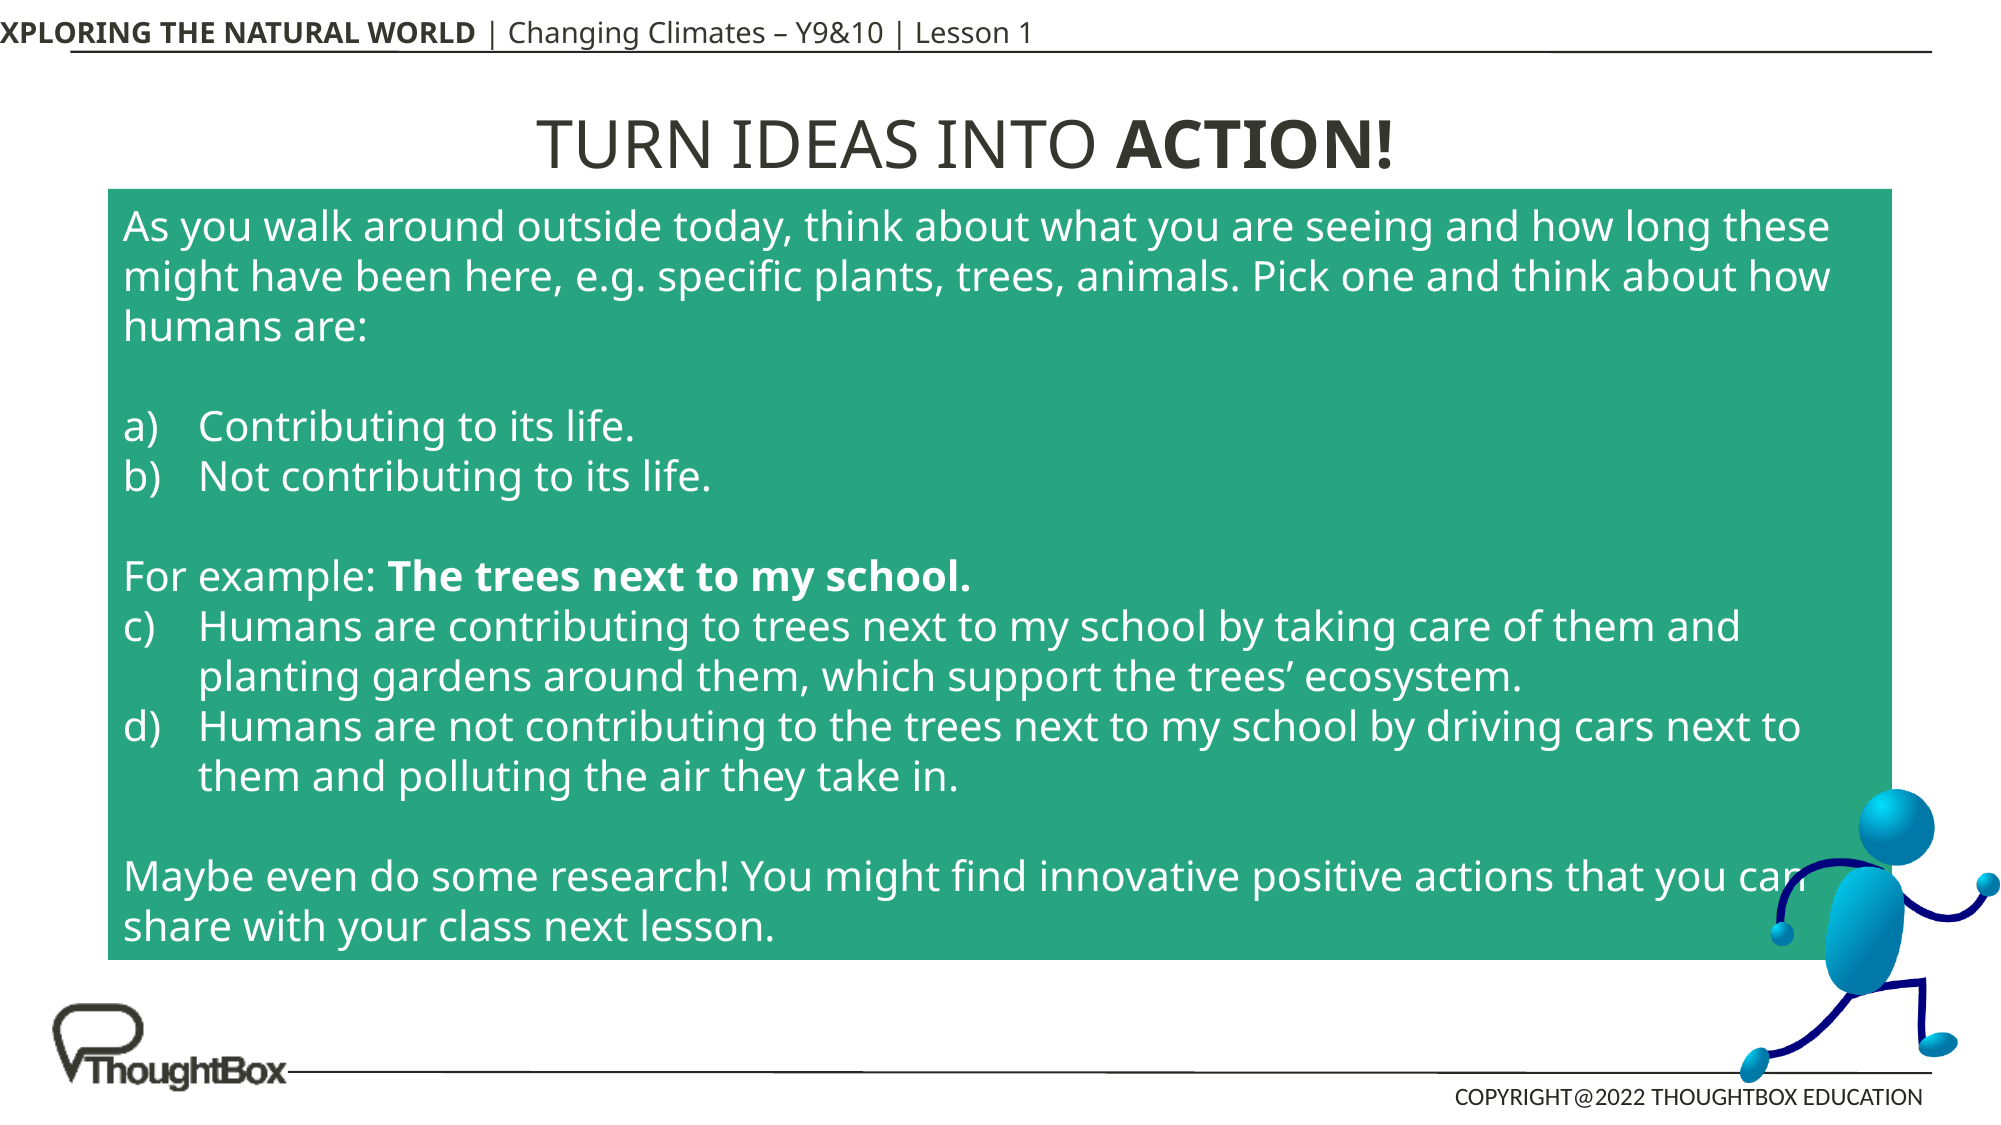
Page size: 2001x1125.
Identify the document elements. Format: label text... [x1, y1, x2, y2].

picture [1739, 789, 2000, 1083]
picture [1739, 1075, 1744, 1083]
picture [51, 1002, 288, 1093]
text_box As you walk around outside today, think about what you are seeing and how long these might have been here, e.g. specific plants, trees, animals. Pick one and think about how humans are: Contributing to its life. Not contributing to its life. For example: The trees next to my school. Humans are contributing to trees next to my school by taking care of them and planting gardens around them, which support the trees’ ecosystem. Humans are not contributing to the trees next to my school by driving cars next to them and polluting the air they take in. Maybe even do some research! You might find innovative positive actions that you can share with your class next lesson. [107, 188, 1893, 961]
text_box TURN IDEAS INTO ACTION! [465, 94, 1466, 189]
